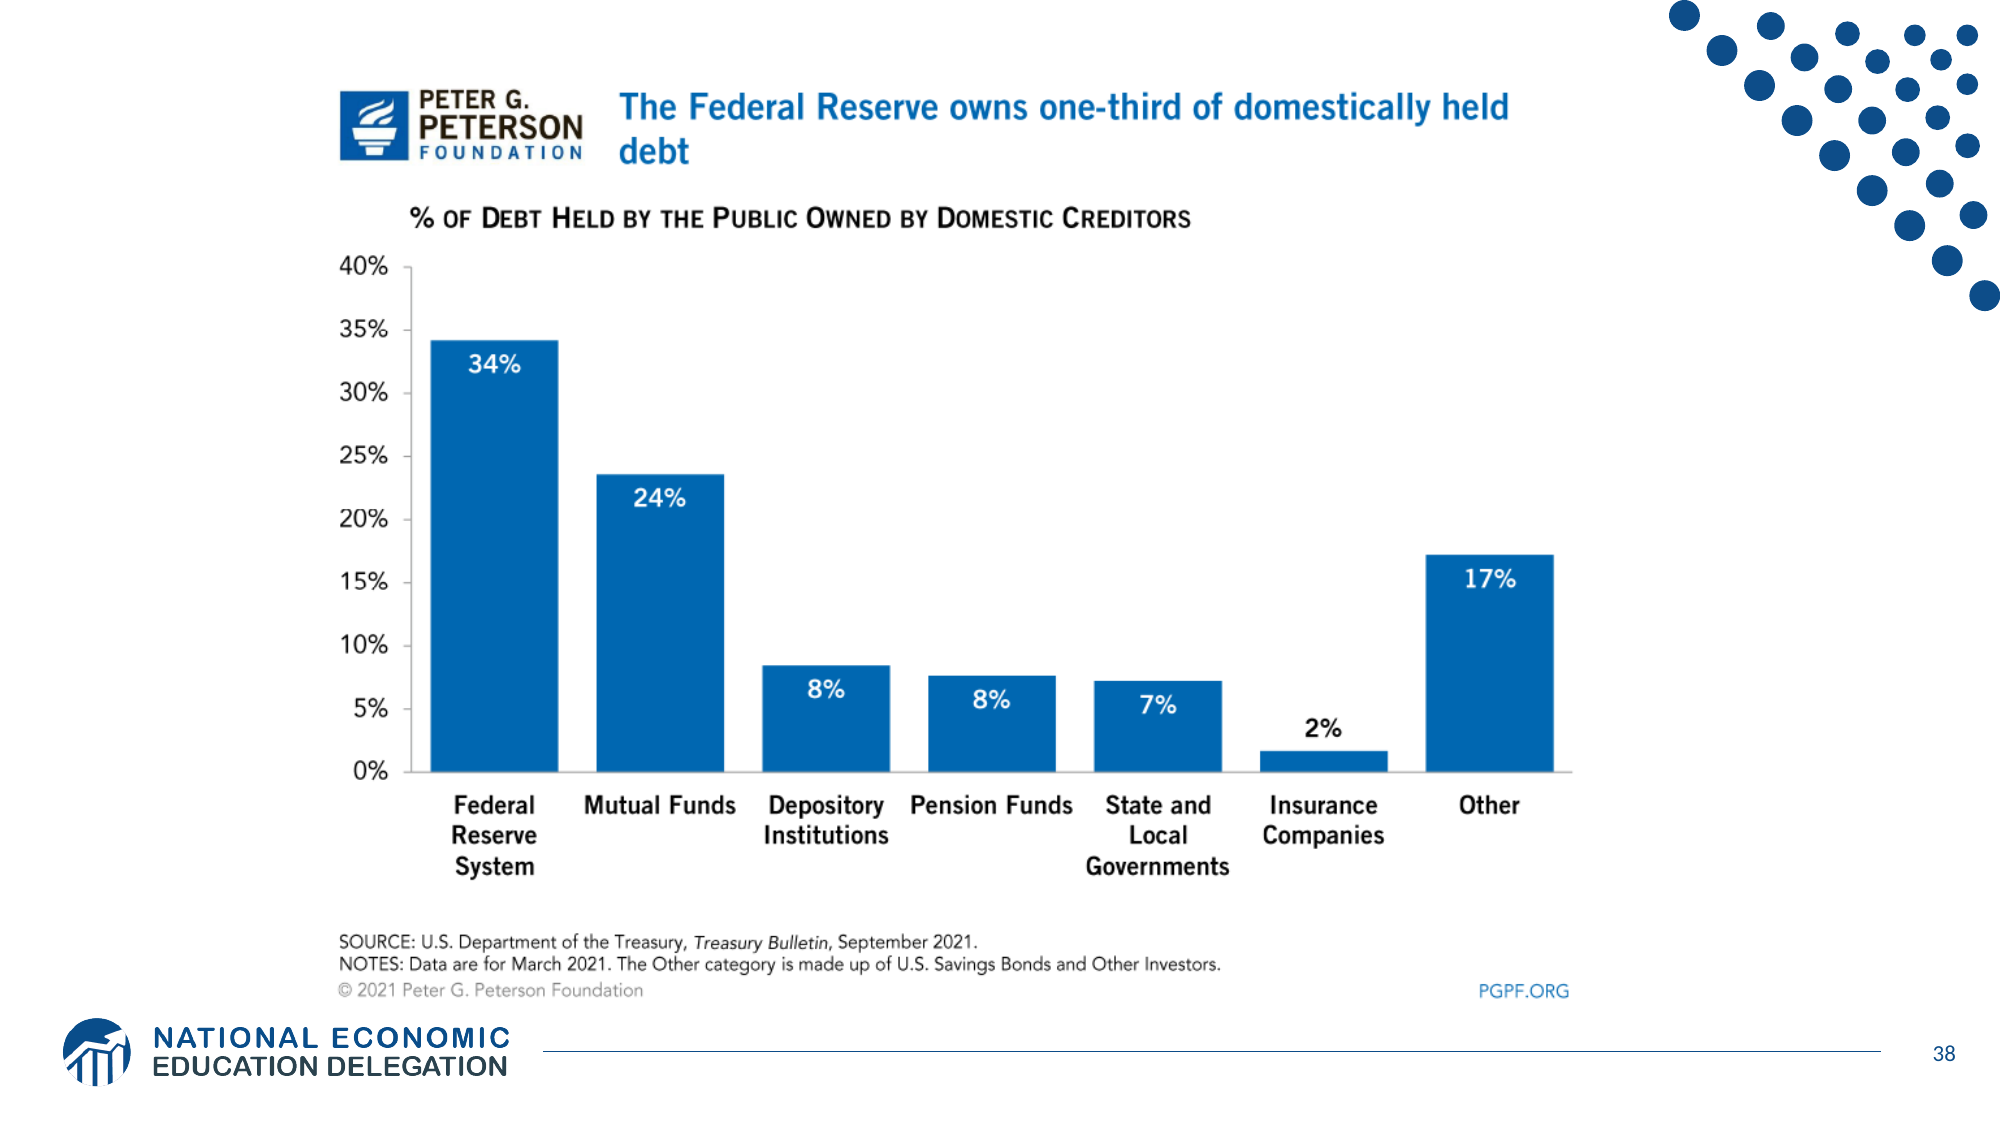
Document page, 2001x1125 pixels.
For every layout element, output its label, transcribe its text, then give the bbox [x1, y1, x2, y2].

picture [55, 46, 1605, 1091]
slide_number 38 [1521, 1022, 1972, 1082]
